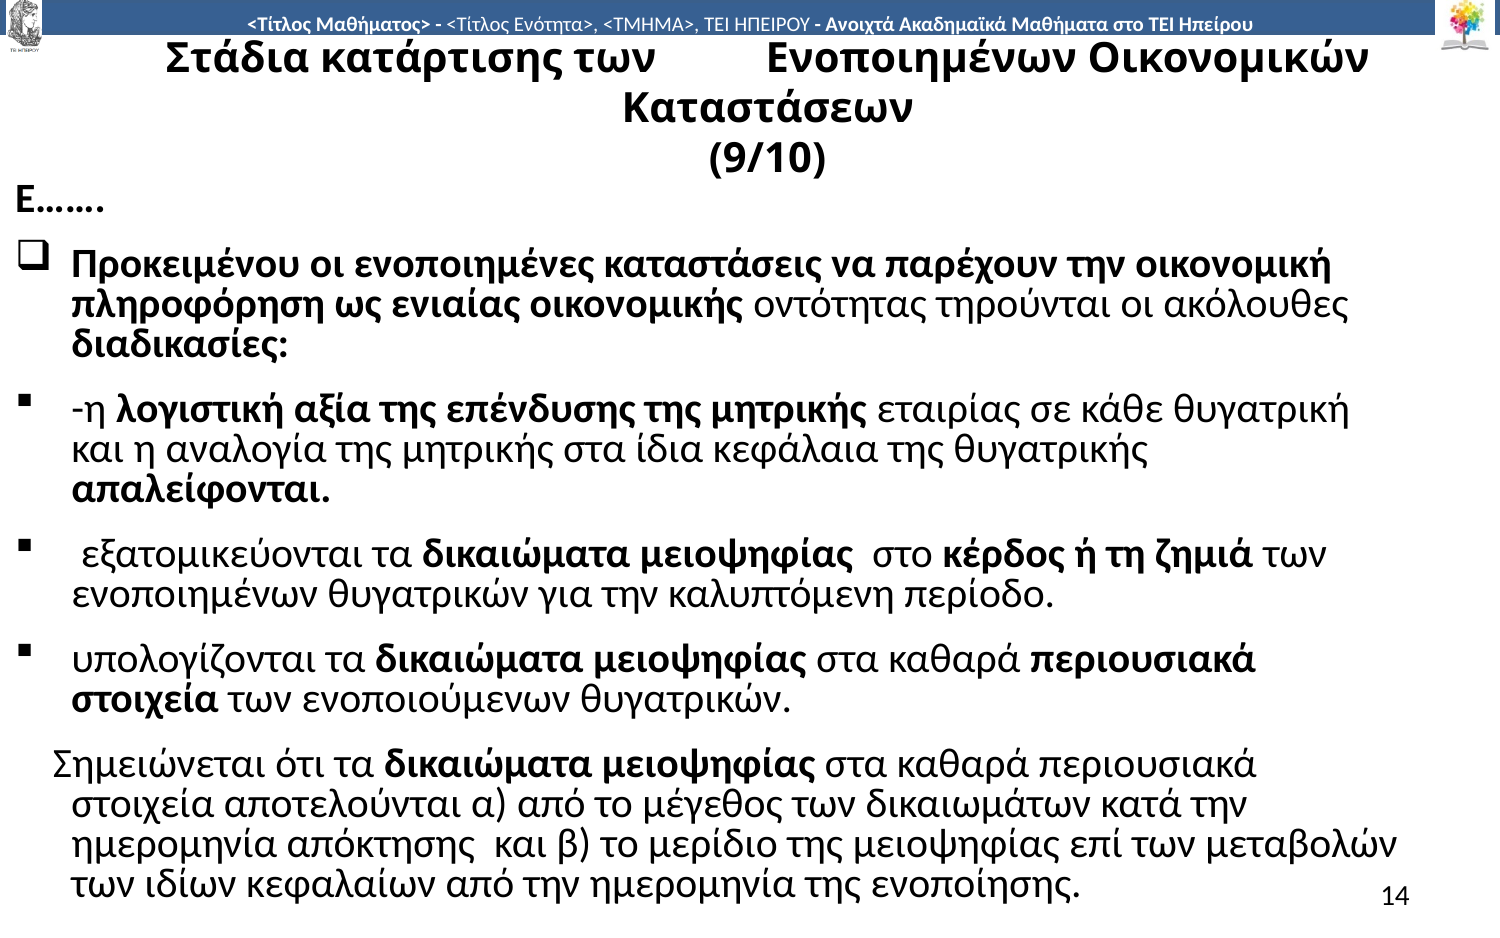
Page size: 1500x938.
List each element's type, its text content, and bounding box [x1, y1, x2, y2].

title Στάδια κατάρτισης των Ενοποιημένων Οικονομικών Καταστάσεων (9/10) [111, 37, 1424, 174]
picture [1435, 0, 1495, 52]
slide_number 14 [1074, 868, 1425, 919]
list E……. Προκειμένου οι ενοποιημένες καταστάσεις να παρέχουν την οικονομική πληροφόρηση ως ενιαίας οικονομικής οντότητας τηρούνται οι ακόλουθες διαδικασίες: -η λογιστική αξία της επένδυσης της μητρικής εταιρίας σε κάθε θυγατρική και η αναλογία της μητρικής στα ίδια κεφάλαια της θυγατρικής απαλείφονται. εξατομικεύονται τα δικαιώματα μειοψηφίας στο κέρδος ή τη ζημιά των ενοποιημένων θυγατρικών για την καλυπτόμενη περίοδο. υπολογίζονται τα δικαιώματα μειοψηφίας στα καθαρά περιουσιακά στοιχεία των ενοποιούμενων θυγατρικών. Σημειώνεται ότι τα δικαιώματα μειοψηφίας στα καθαρά περιουσιακά στοιχεία αποτελούνται α) από το μέγεθος των δικαιωμάτων κατά την ημερομηνία απόκτησης και β) το μερίδιο της μειοψηφίας επί των μεταβολών των ιδίων κεφαλαίων από την ημερομηνία της ενοποίησης. [0, 173, 1416, 938]
picture [6, 0, 42, 54]
